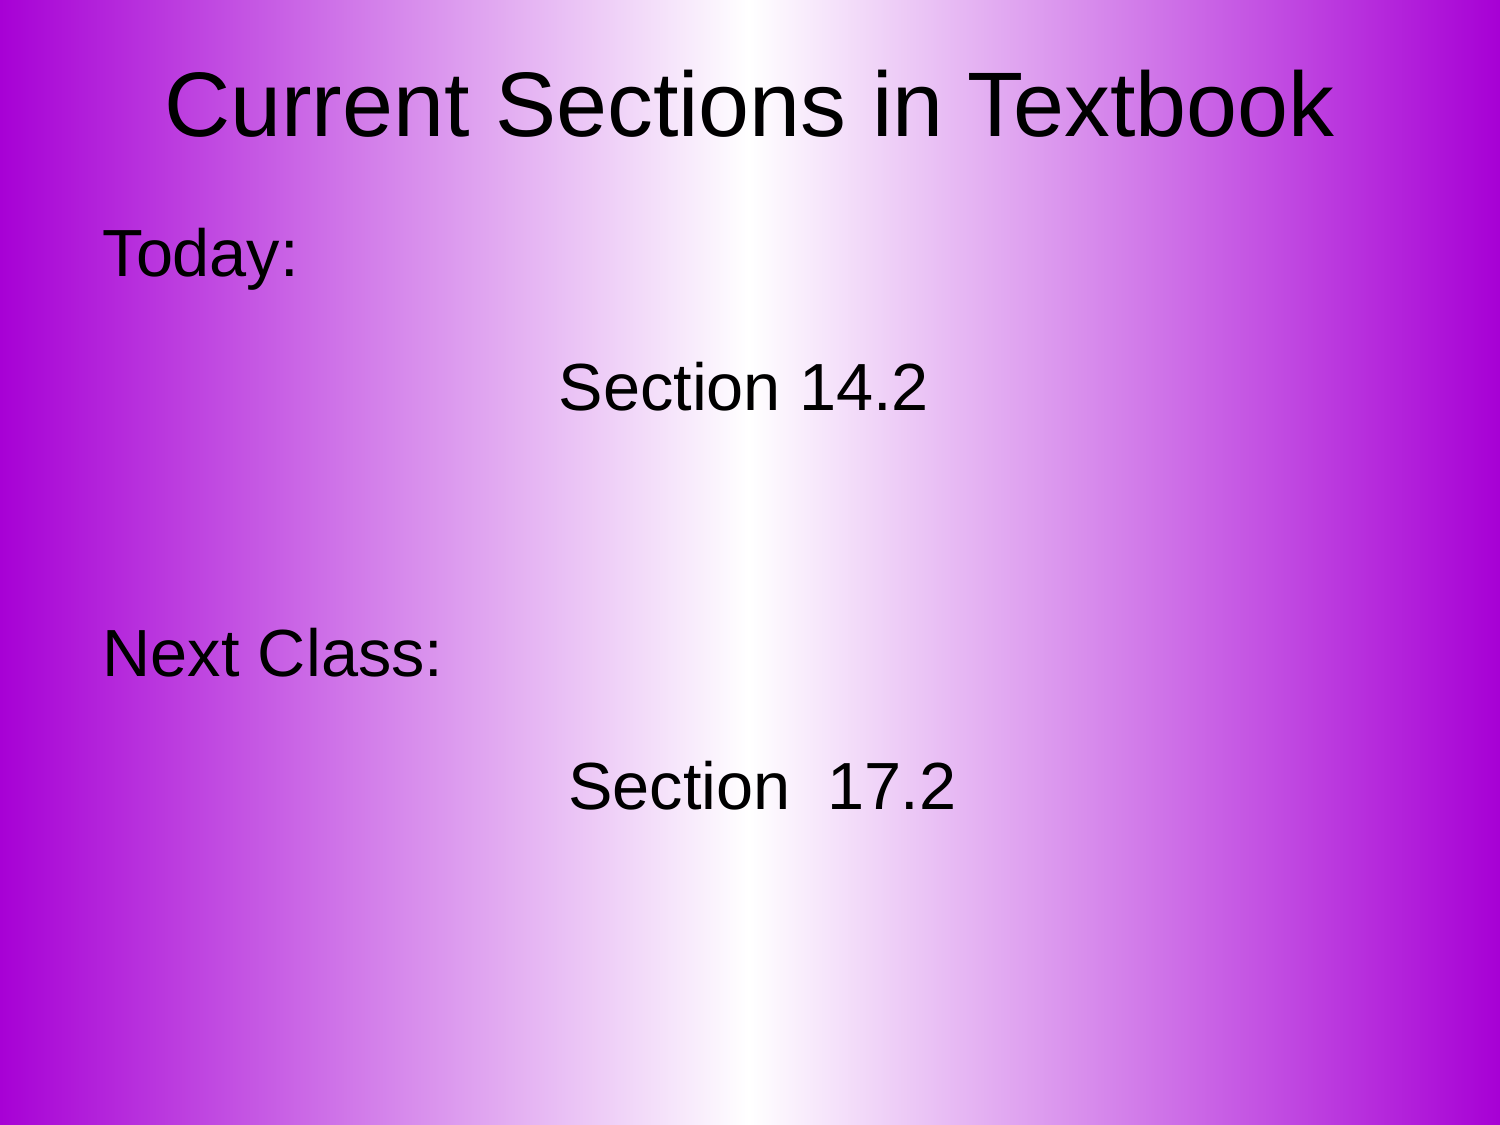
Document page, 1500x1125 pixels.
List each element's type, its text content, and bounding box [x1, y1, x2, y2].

list Today: Section 14.2 Next Class: Section 17.2 [87, 162, 1438, 1088]
title Current Sections in Textbook [75, 24, 1425, 175]
